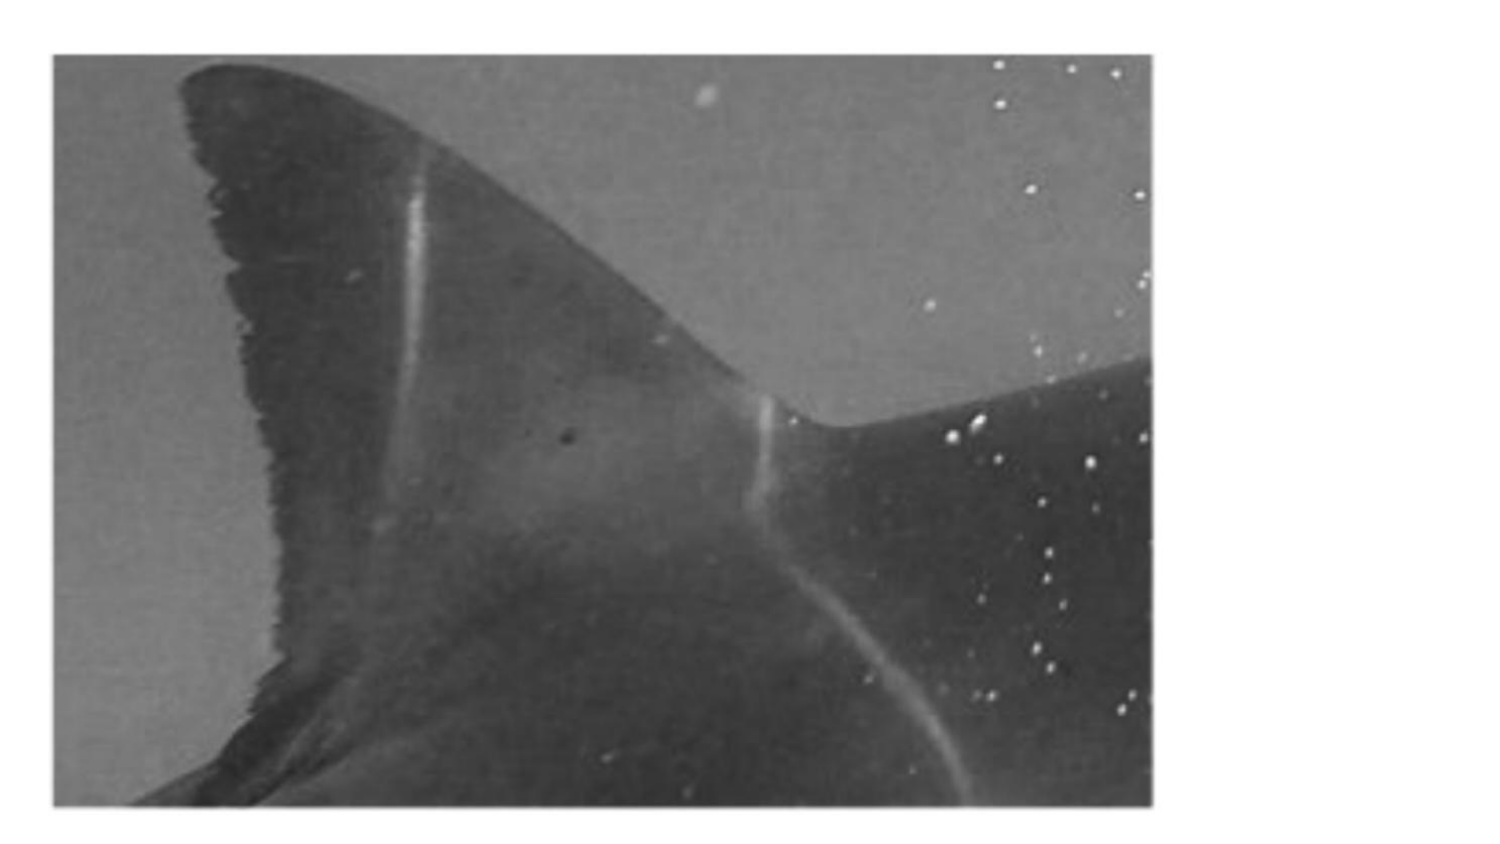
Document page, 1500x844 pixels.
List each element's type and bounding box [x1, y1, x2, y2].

picture [24, 24, 1177, 819]
